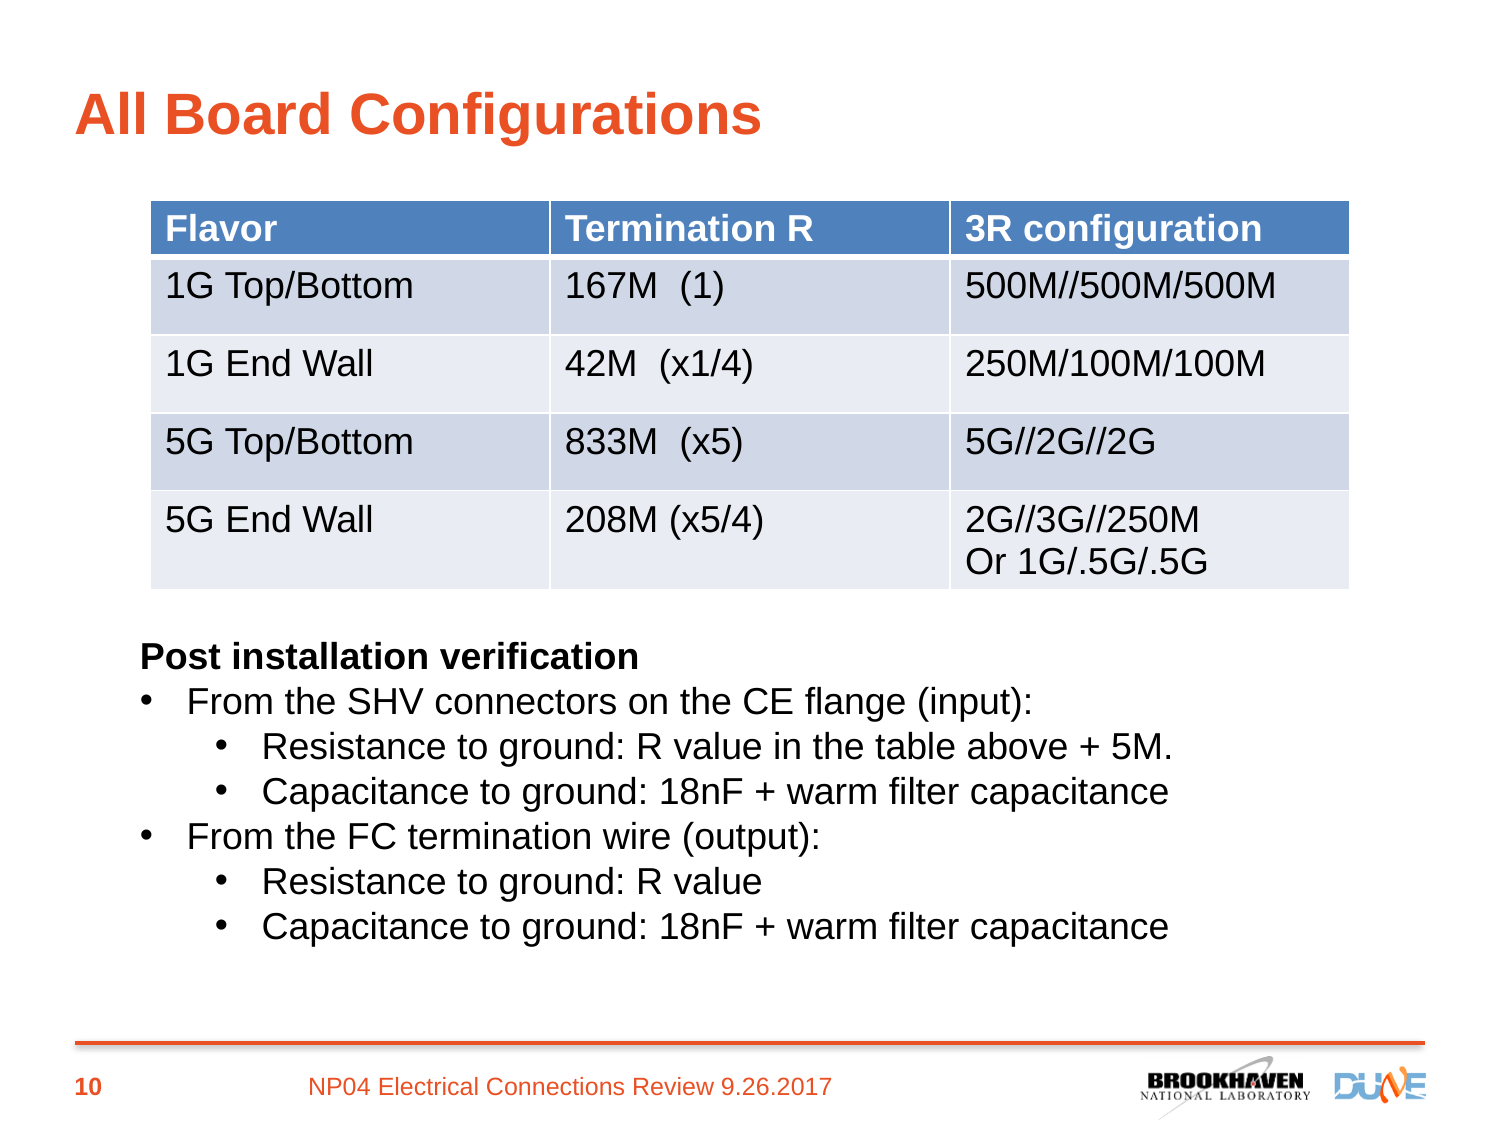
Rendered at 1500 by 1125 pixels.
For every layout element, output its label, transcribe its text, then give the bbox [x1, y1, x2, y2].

table_cell 2G//3G//250M Or 1G/.5G/.5G [951, 491, 1349, 589]
picture [1333, 1064, 1427, 1104]
table_cell 1G End Wall [151, 336, 549, 412]
title All Board Configurations [74, 75, 1425, 164]
table_cell 208M (x5/4) [551, 491, 949, 589]
table_cell 250M/100M/100M [951, 336, 1349, 412]
text_box Post installation verification From the SHV connectors on the CE flange (input): Resistance to ground: R value in the table above + 5M. Capacitance to ground: 18nF + warm filter capacitance From the FC termination wire (output): Resistance to ground: R value Capacitance to ground: 18nF + warm filter capacitance [125, 624, 1363, 955]
table_cell 1G Top/Bottom [151, 260, 549, 334]
table_header Flavor [151, 201, 549, 254]
slide_number 10 [74, 1074, 145, 1101]
table_header Termination R [551, 201, 949, 254]
table_cell 500M//500M/500M [951, 260, 1349, 334]
table_cell 42M (x1/4) [551, 336, 949, 412]
table_cell 5G//2G//2G [951, 414, 1349, 490]
table_cell 833M (x5) [551, 414, 949, 490]
table_cell 5G End Wall [151, 491, 549, 589]
table_header 3R configuration [951, 201, 1349, 254]
picture [1140, 1056, 1310, 1120]
table_cell 167M (1) [551, 260, 949, 334]
footer NP04 Electrical Connections Review 9.26.2017 [308, 1074, 1022, 1101]
table_cell 5G Top/Bottom [151, 414, 549, 490]
